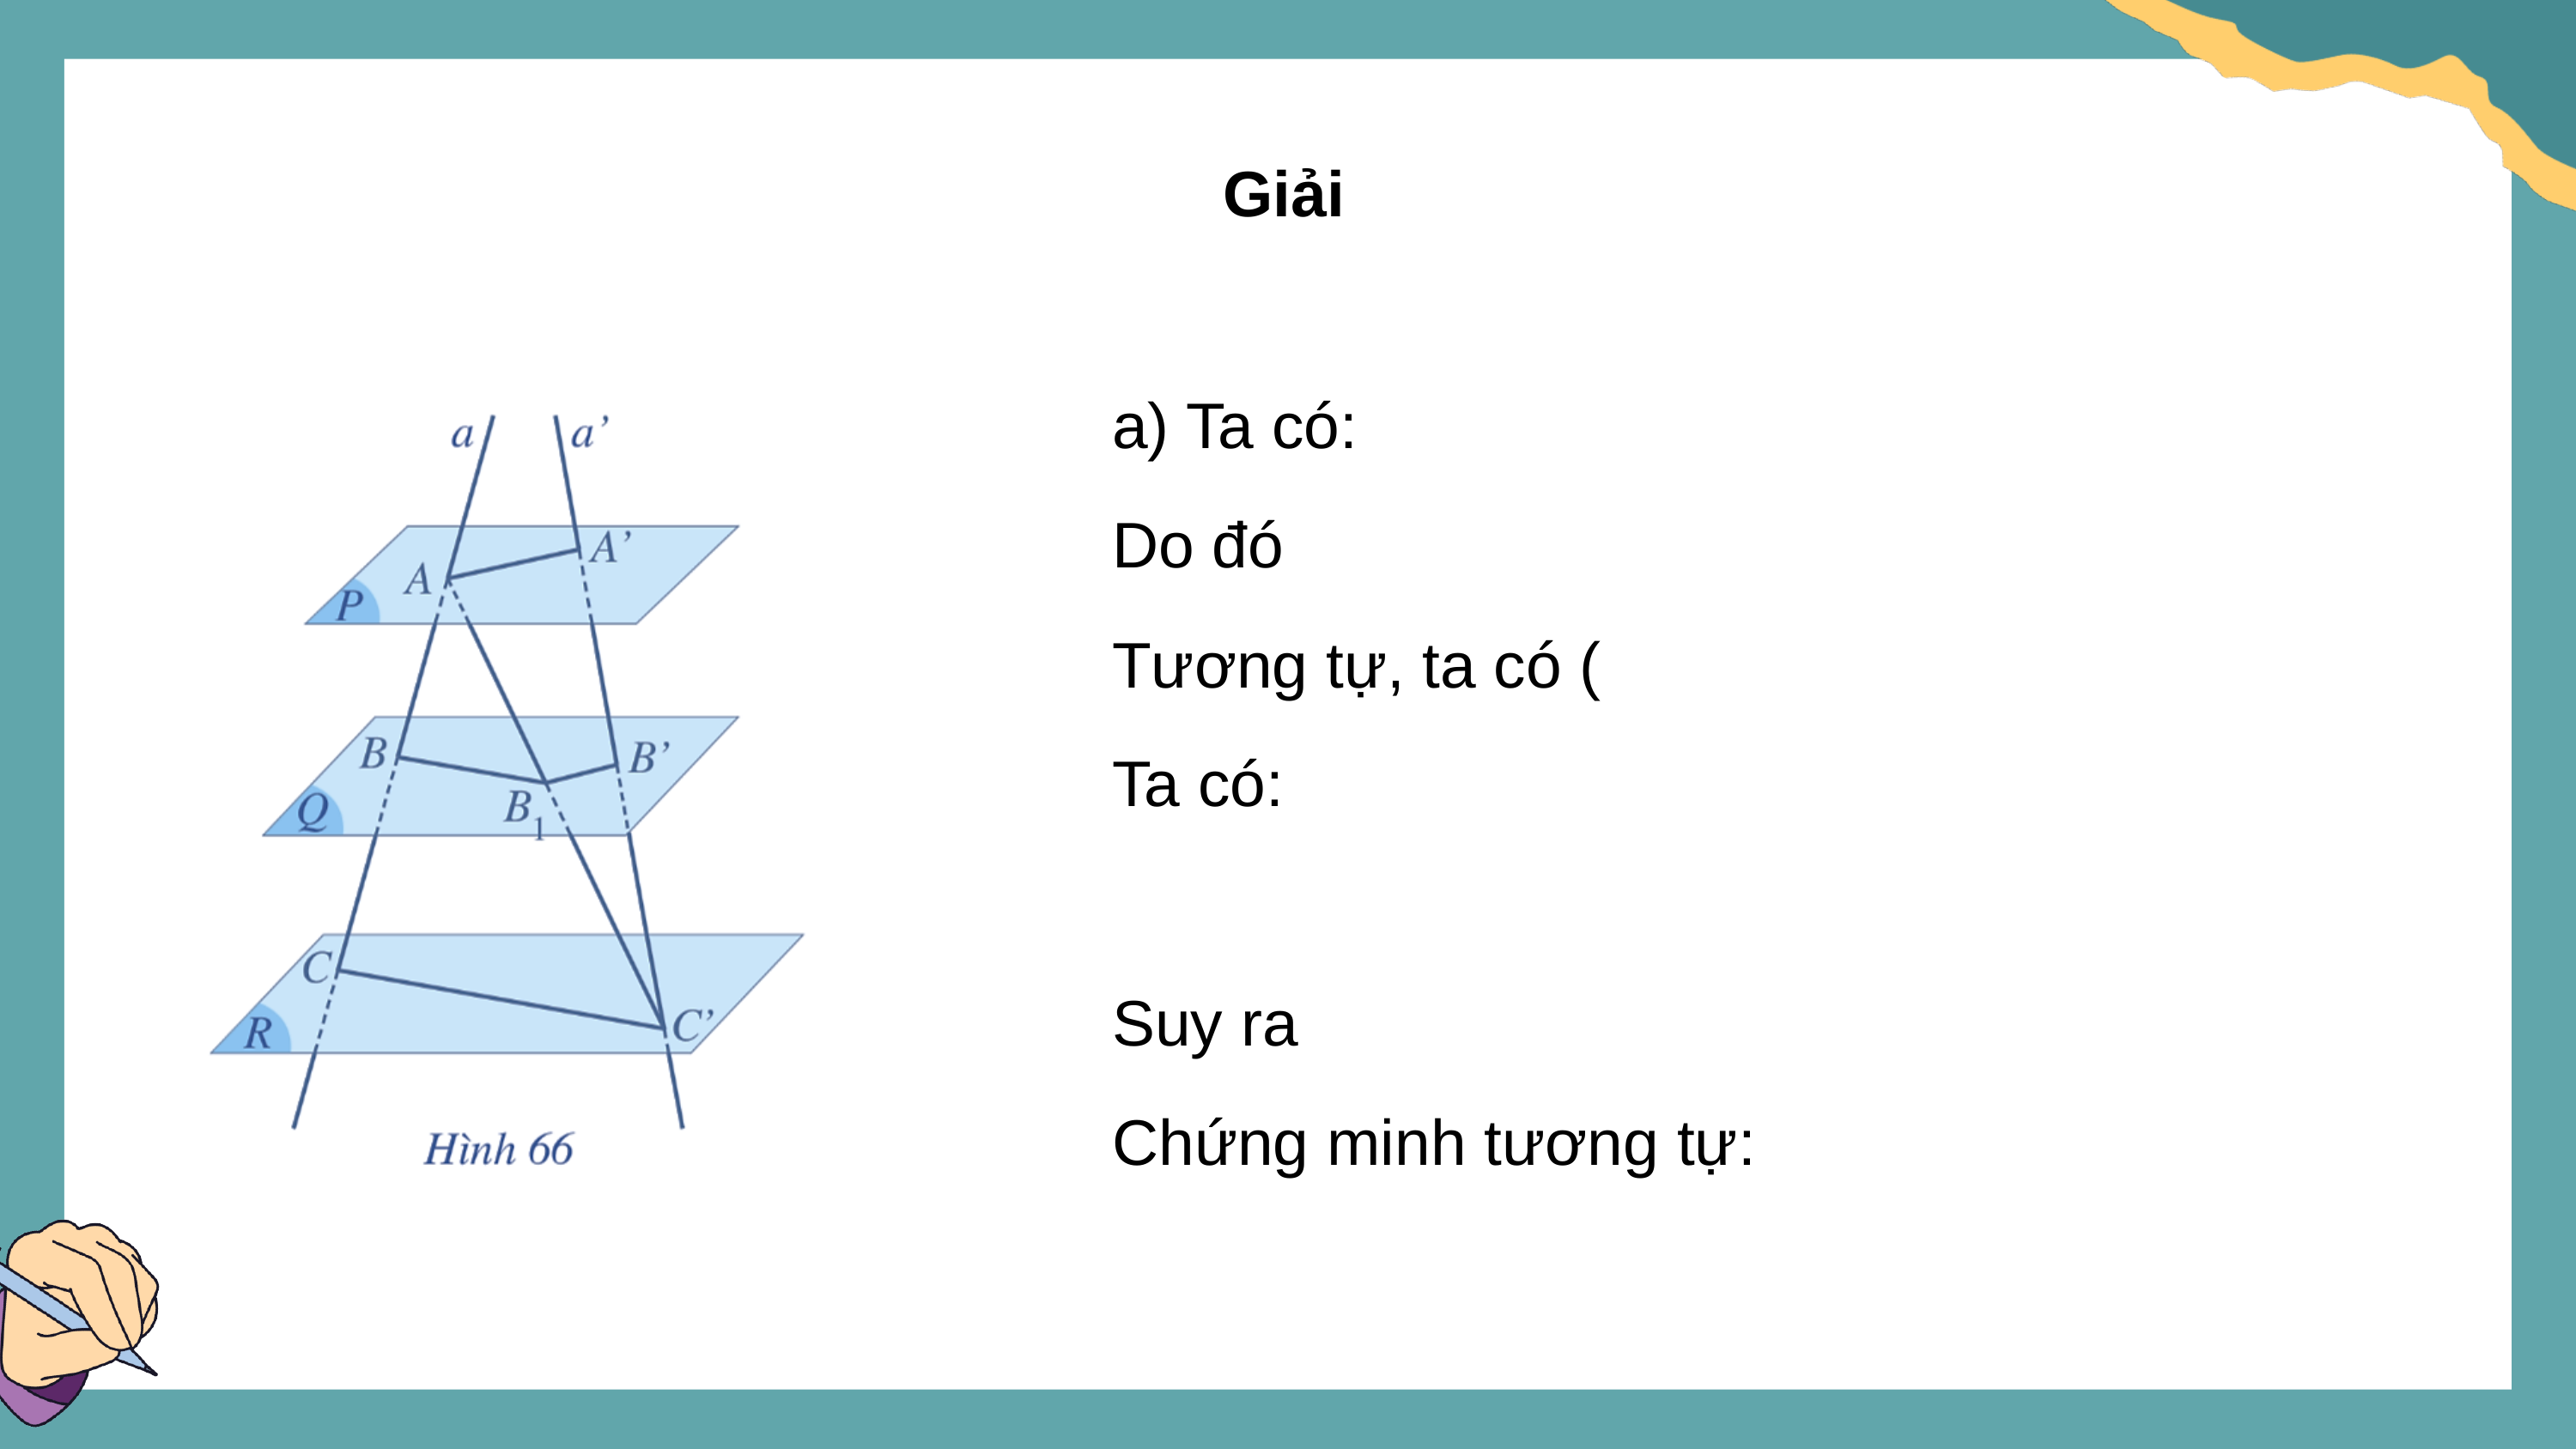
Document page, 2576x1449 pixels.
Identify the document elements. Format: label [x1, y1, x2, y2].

picture [1991, 0, 2576, 252]
text_box [1170, 123, 1406, 274]
picture [0, 359, 822, 1449]
text_box [64, 58, 2512, 1390]
